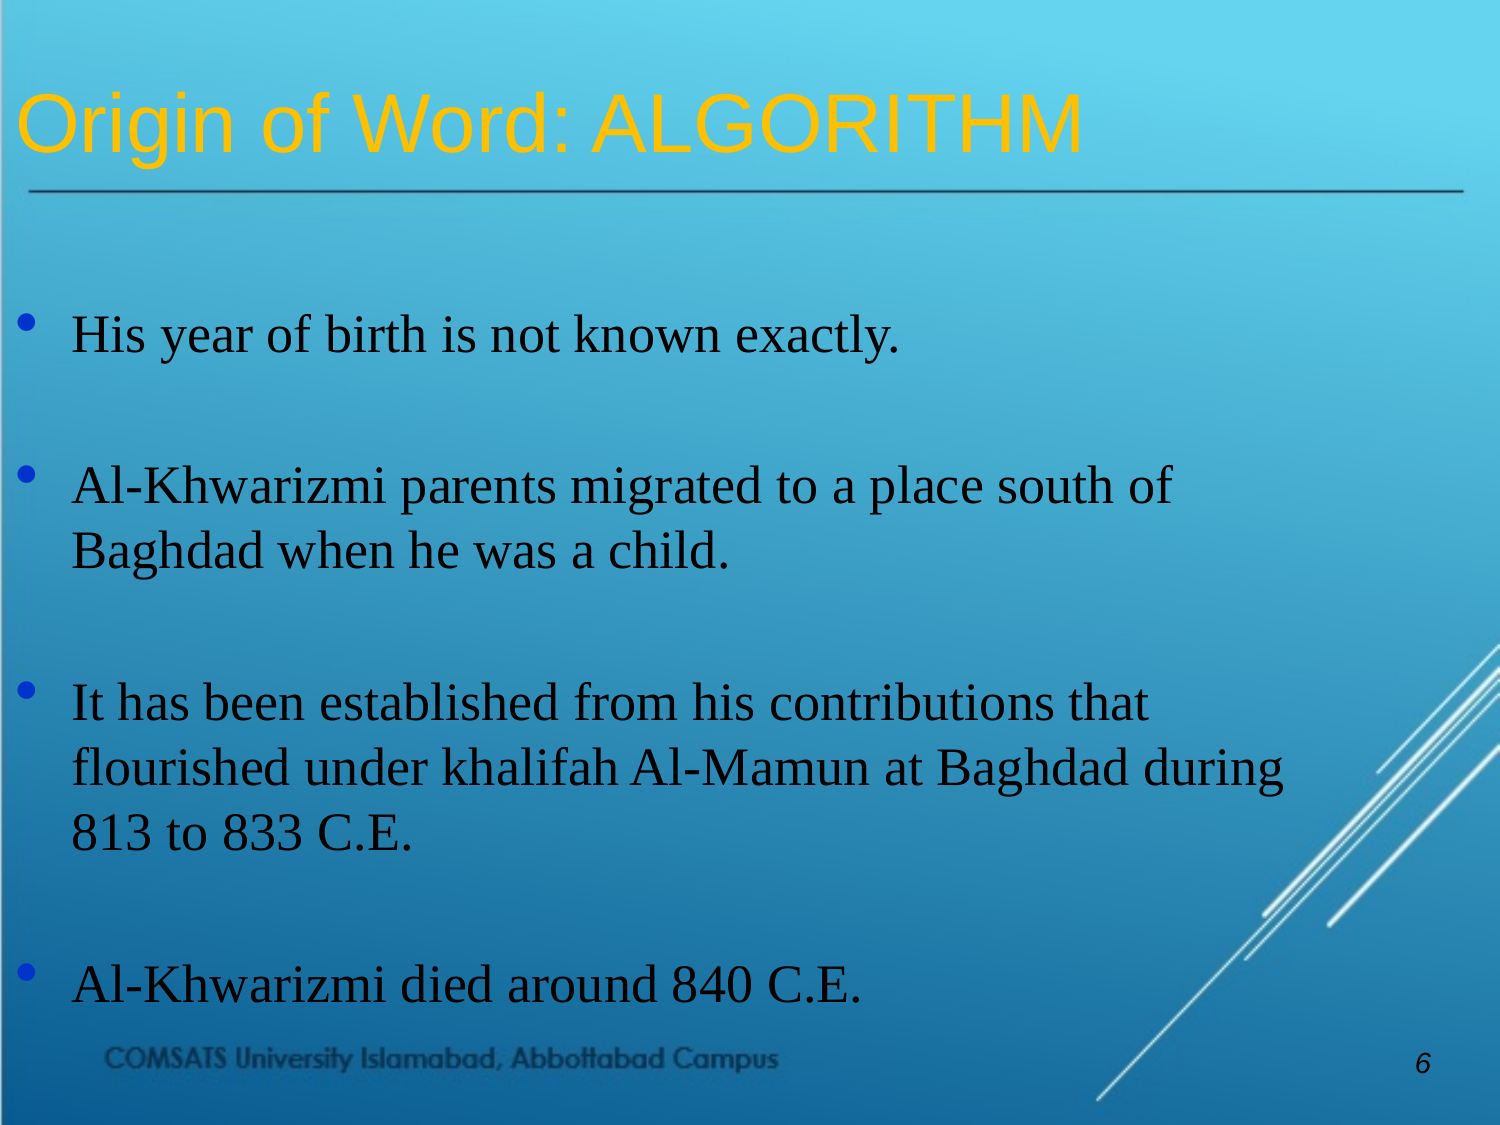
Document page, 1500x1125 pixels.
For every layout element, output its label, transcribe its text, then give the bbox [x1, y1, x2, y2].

picture [0, 0, 1500, 1125]
title Origin of Word: ALGORITHM [0, 37, 1350, 200]
list His year of birth is not known exactly. Al-Khwarizmi parents migrated to a place south of Baghdad when he was a child. It has been established from his contributions that flourished under khalifah Al-Mamun at Baghdad during 813 to 833 C.E. Al-Khwarizmi died around 840 C.E. [0, 200, 1350, 1025]
